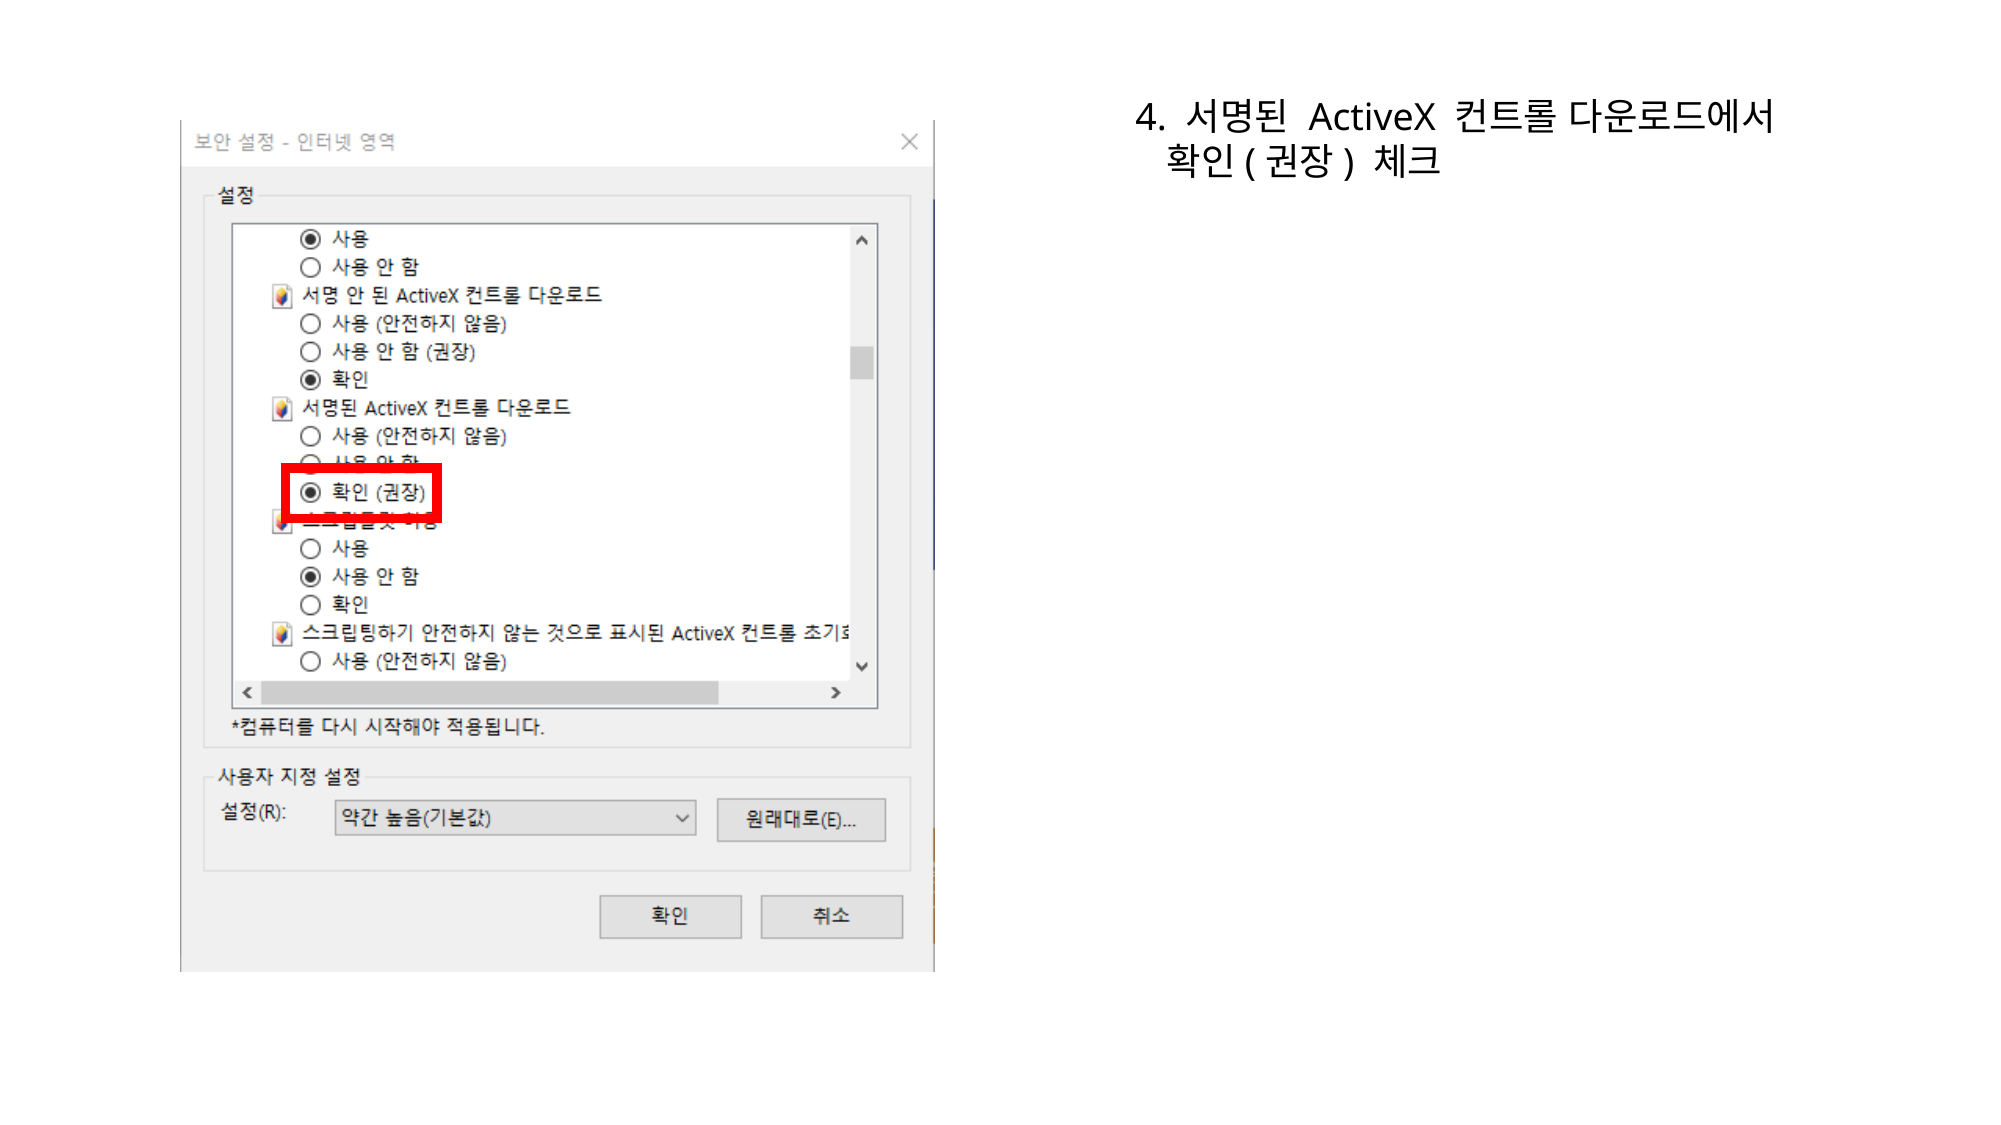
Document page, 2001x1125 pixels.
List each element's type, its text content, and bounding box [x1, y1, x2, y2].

picture [180, 120, 935, 972]
text_box 4. 서명된 ActiveX 컨트롤 다운로드에서 확인(권장) 체크 [1120, 85, 1866, 190]
